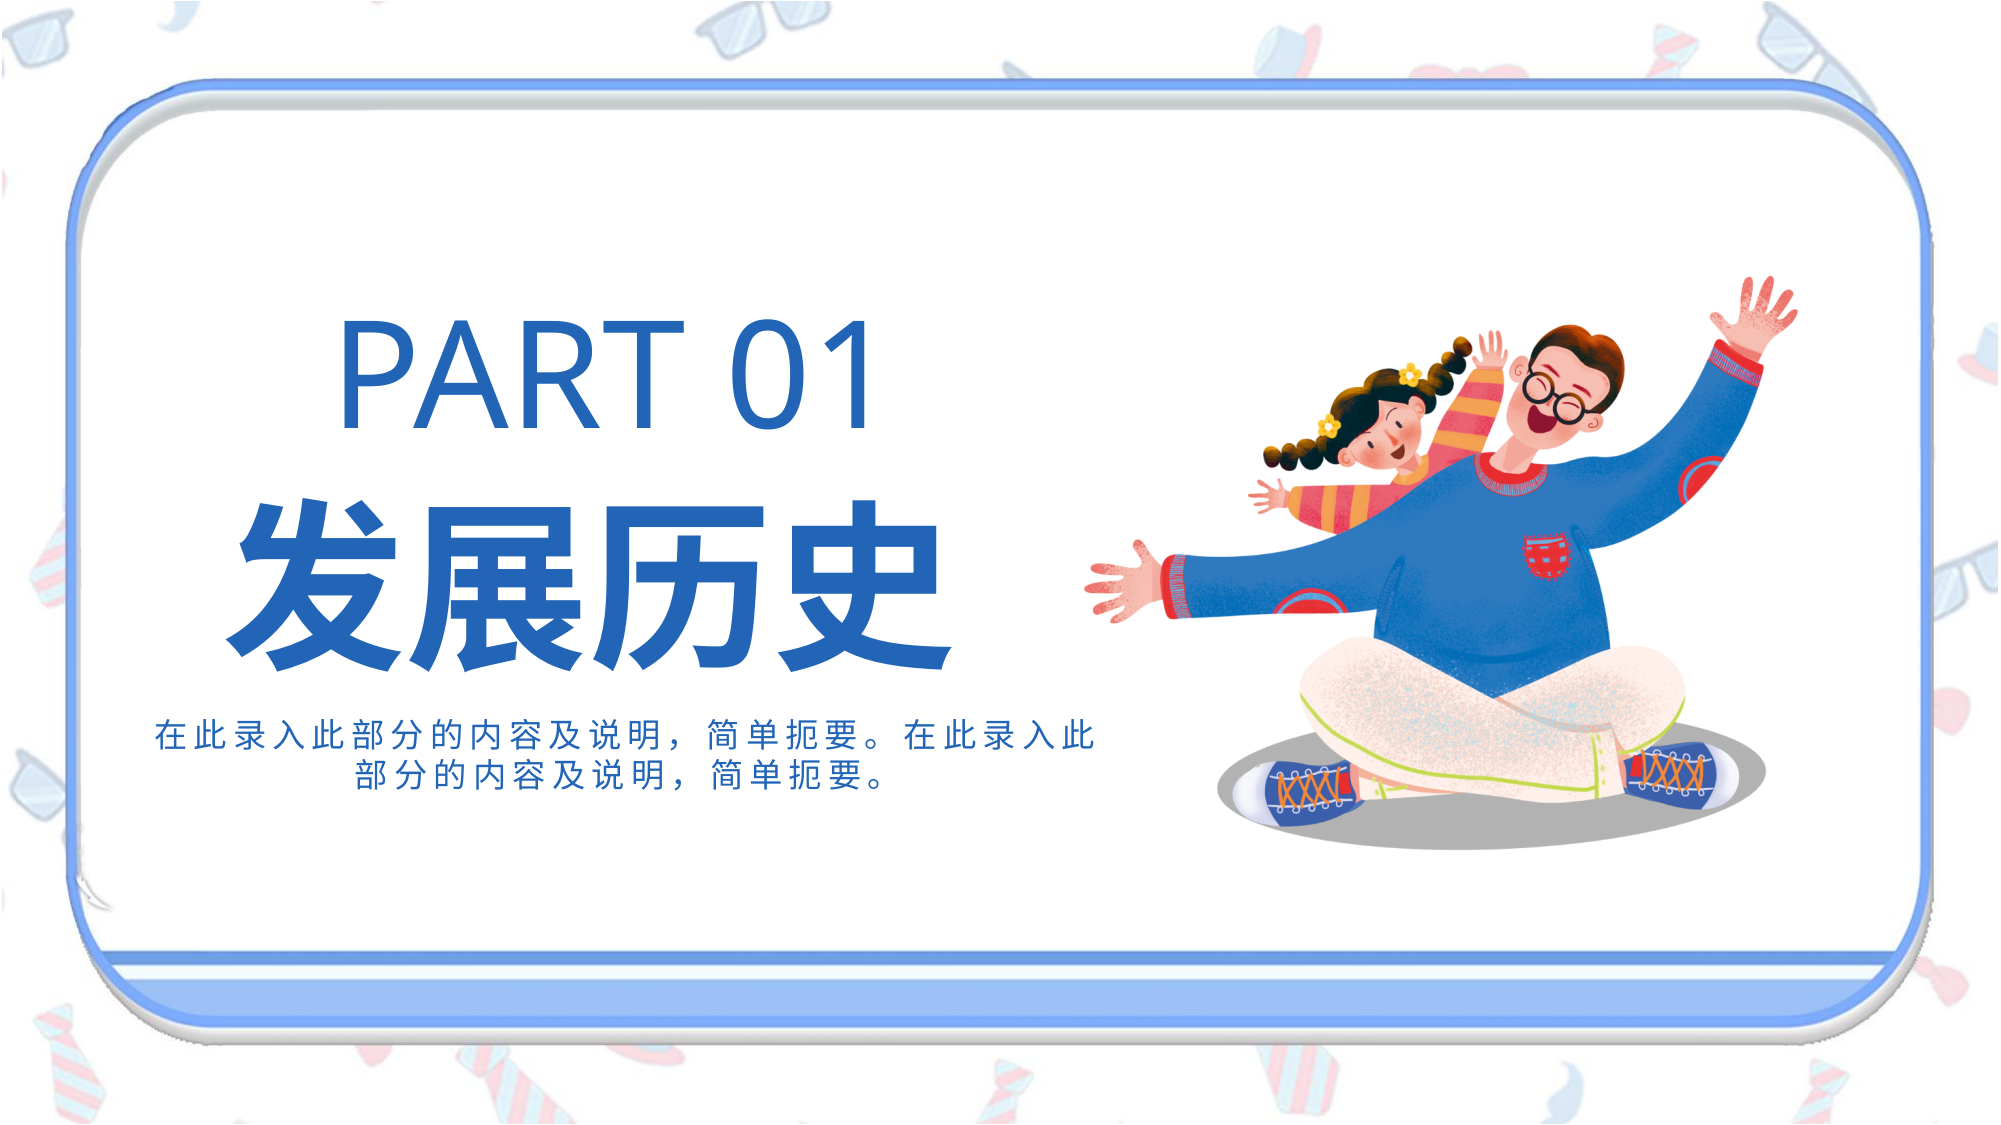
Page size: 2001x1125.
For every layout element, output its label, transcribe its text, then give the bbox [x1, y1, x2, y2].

picture [2, 1, 1998, 1124]
text_box 发展历史 [207, 464, 946, 707]
text_box PART 01 [316, 270, 941, 441]
text_box 在此录入此部分的内容及说明，简单扼要。在此录入此部分的内容及说明，简单扼要。 [129, 707, 946, 797]
